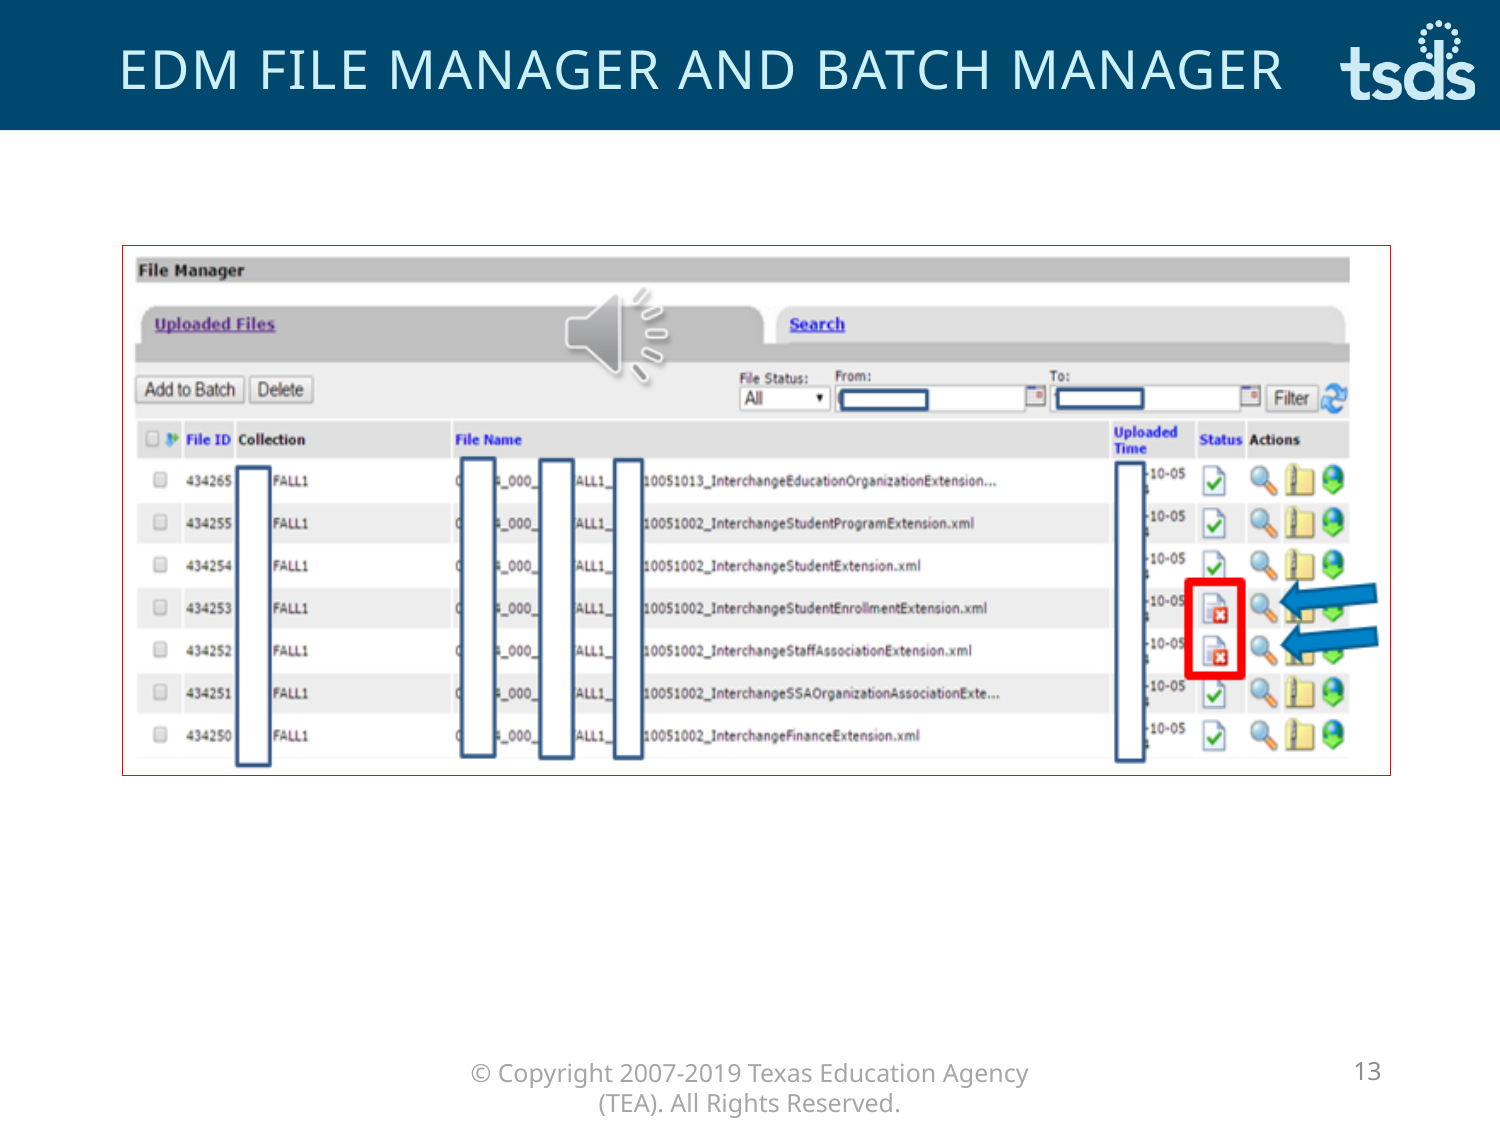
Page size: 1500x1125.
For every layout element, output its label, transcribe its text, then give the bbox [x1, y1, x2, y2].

picture [1341, 48, 1369, 99]
title EDM File Manager and Batch Manager [103, 7, 1304, 138]
picture [1405, 41, 1443, 99]
slide_number 13 [1059, 1042, 1397, 1103]
picture [122, 245, 1391, 776]
picture [1447, 63, 1474, 99]
picture [1373, 62, 1401, 99]
